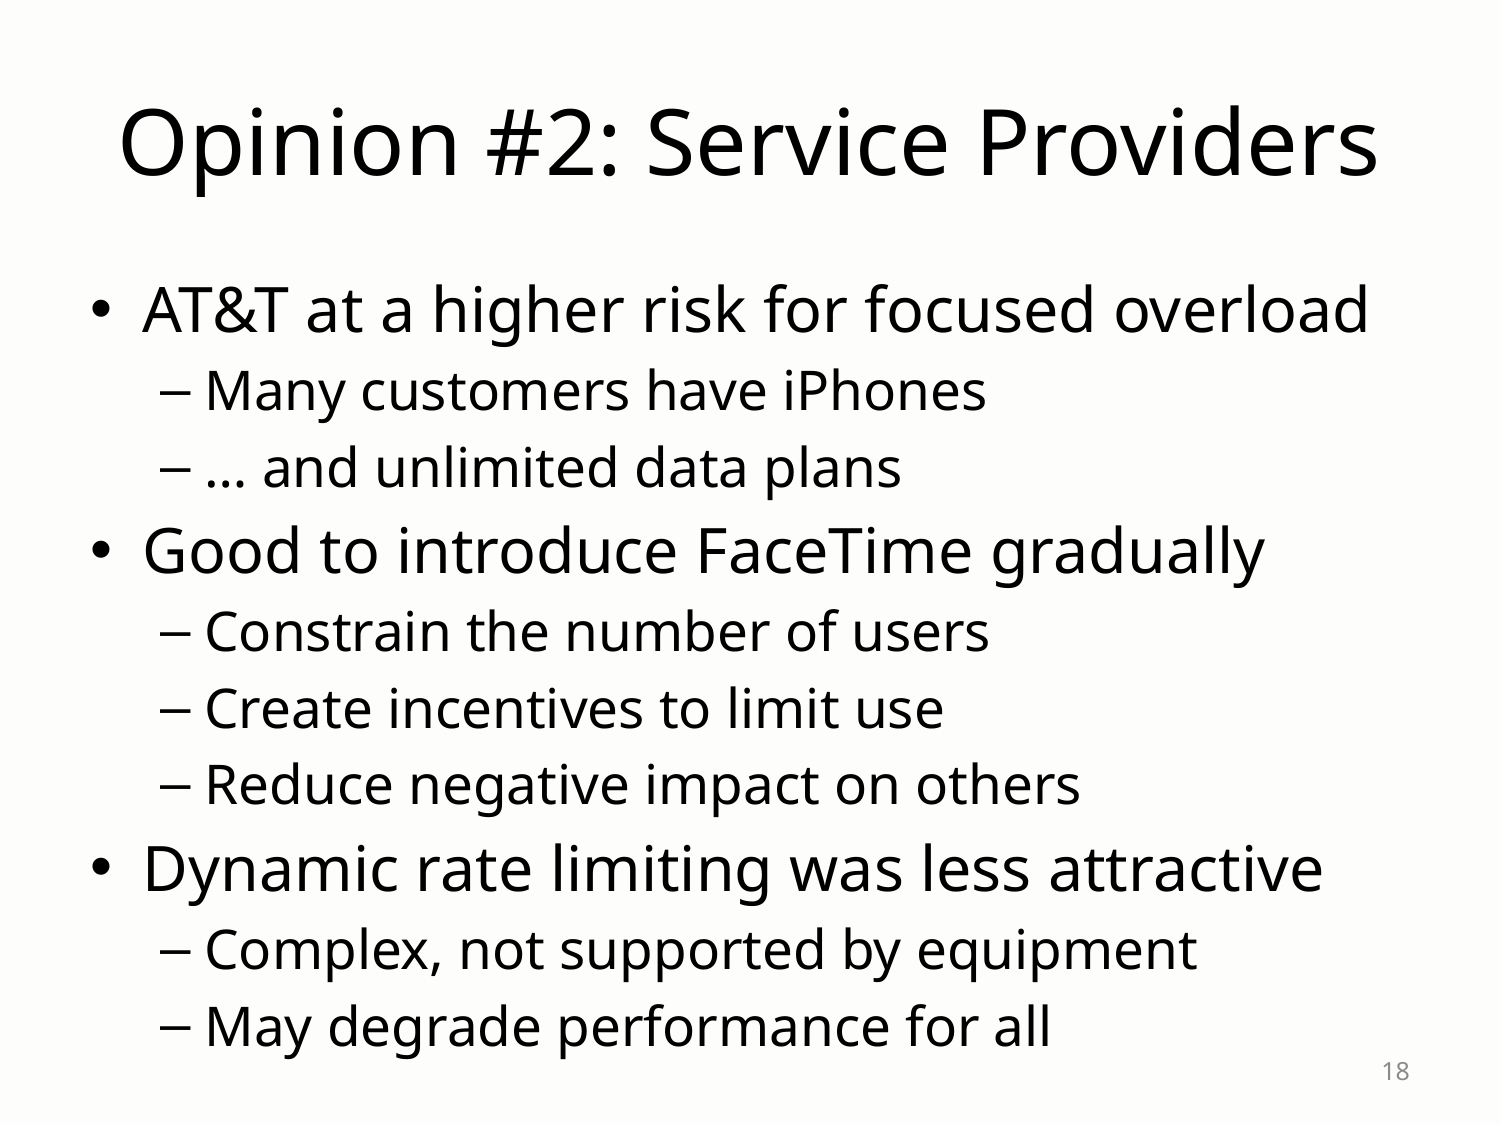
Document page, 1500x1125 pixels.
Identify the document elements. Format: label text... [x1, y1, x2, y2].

slide_number 18 [1074, 1042, 1425, 1103]
title Opinion #2: Service Providers [75, 45, 1425, 233]
list AT&T at a higher risk for focused overload Many customers have iPhones … and unlimited data plans Good to introduce FaceTime gradually Constrain the number of users Create incentives to limit use Reduce negative impact on others Dynamic rate limiting was less attractive Complex, not supported by equipment May degrade performance for all [75, 262, 1466, 1079]
